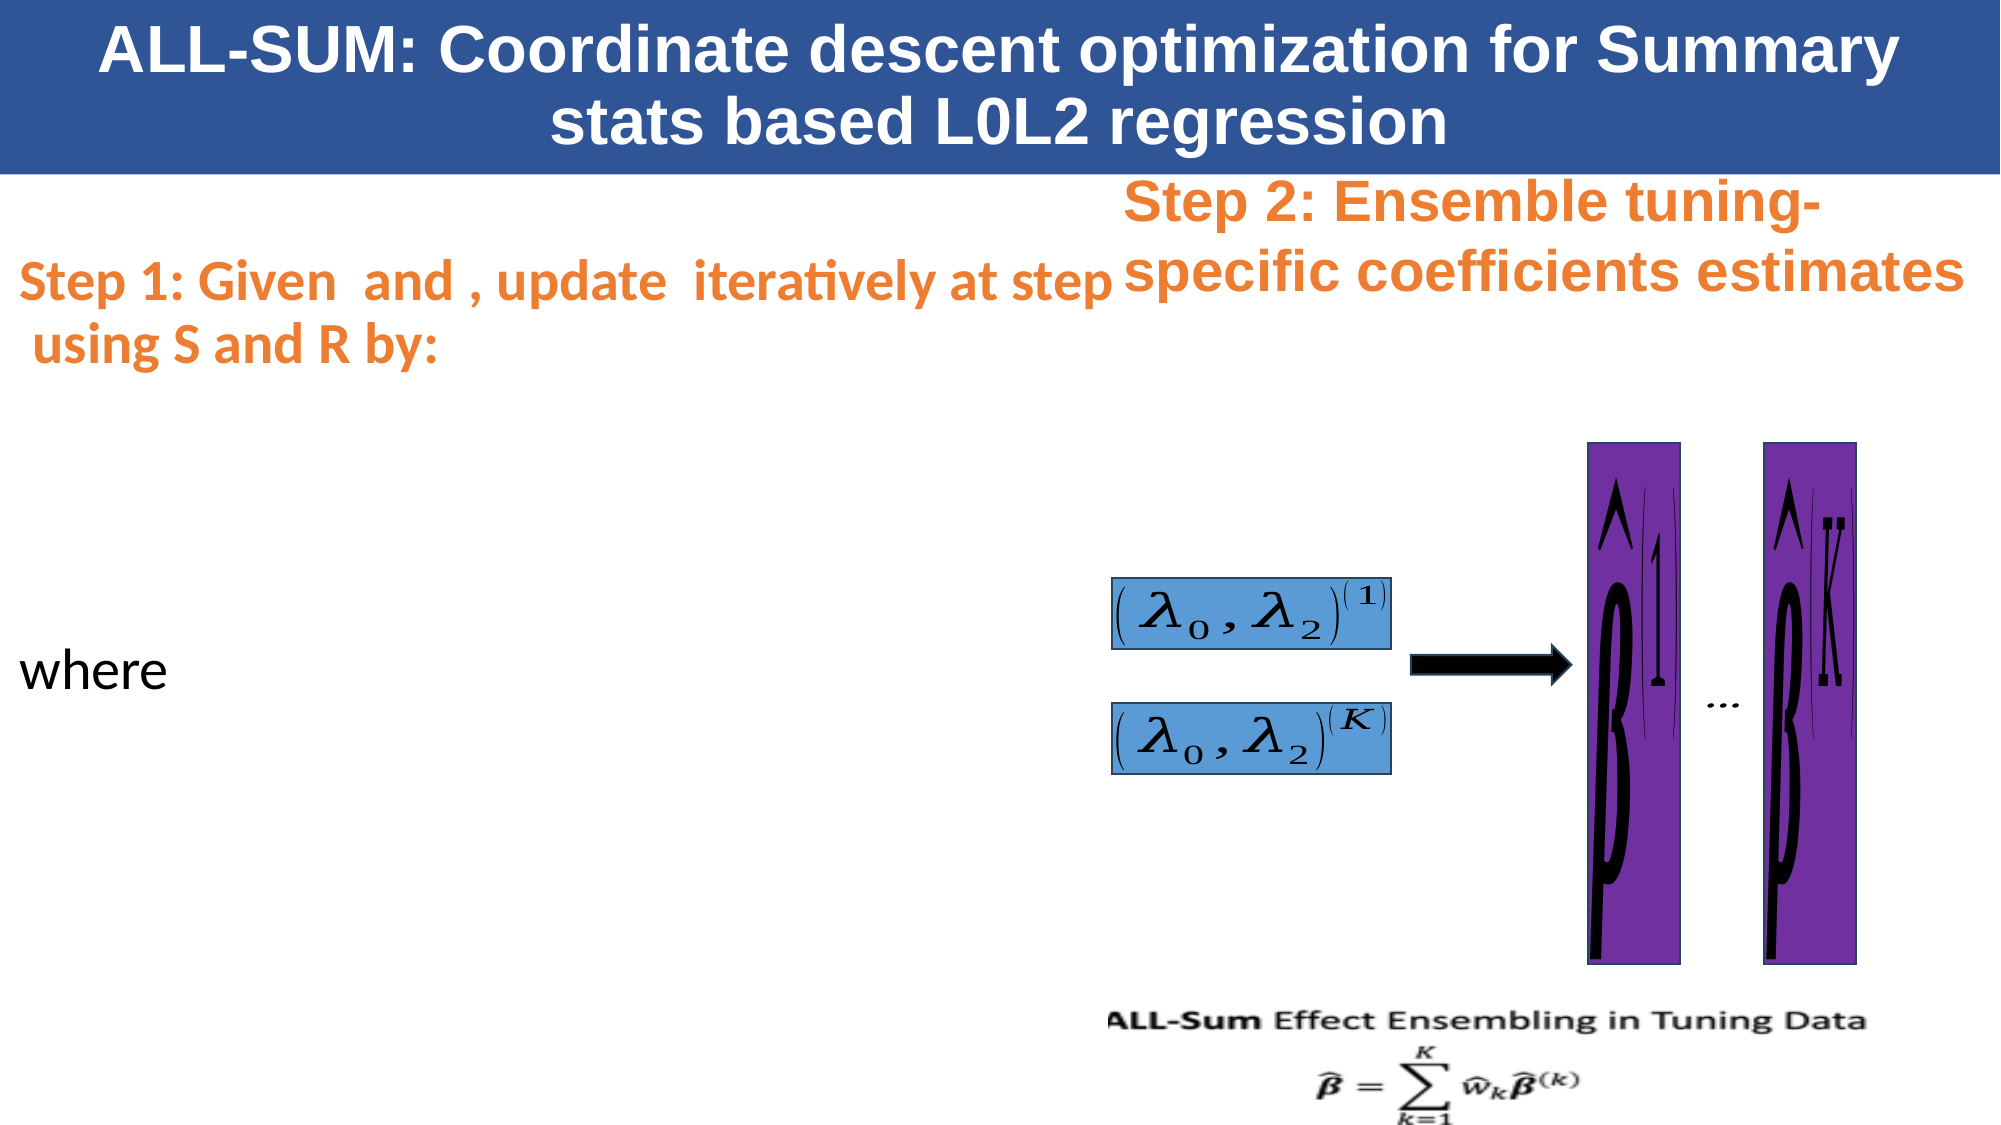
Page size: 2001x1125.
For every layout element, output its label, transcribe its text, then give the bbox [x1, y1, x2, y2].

title ALL-SUM: Coordinate descent optimization for Summary stats based L0L2 regression [0, 0, 2000, 175]
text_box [1108, 155, 2000, 1125]
